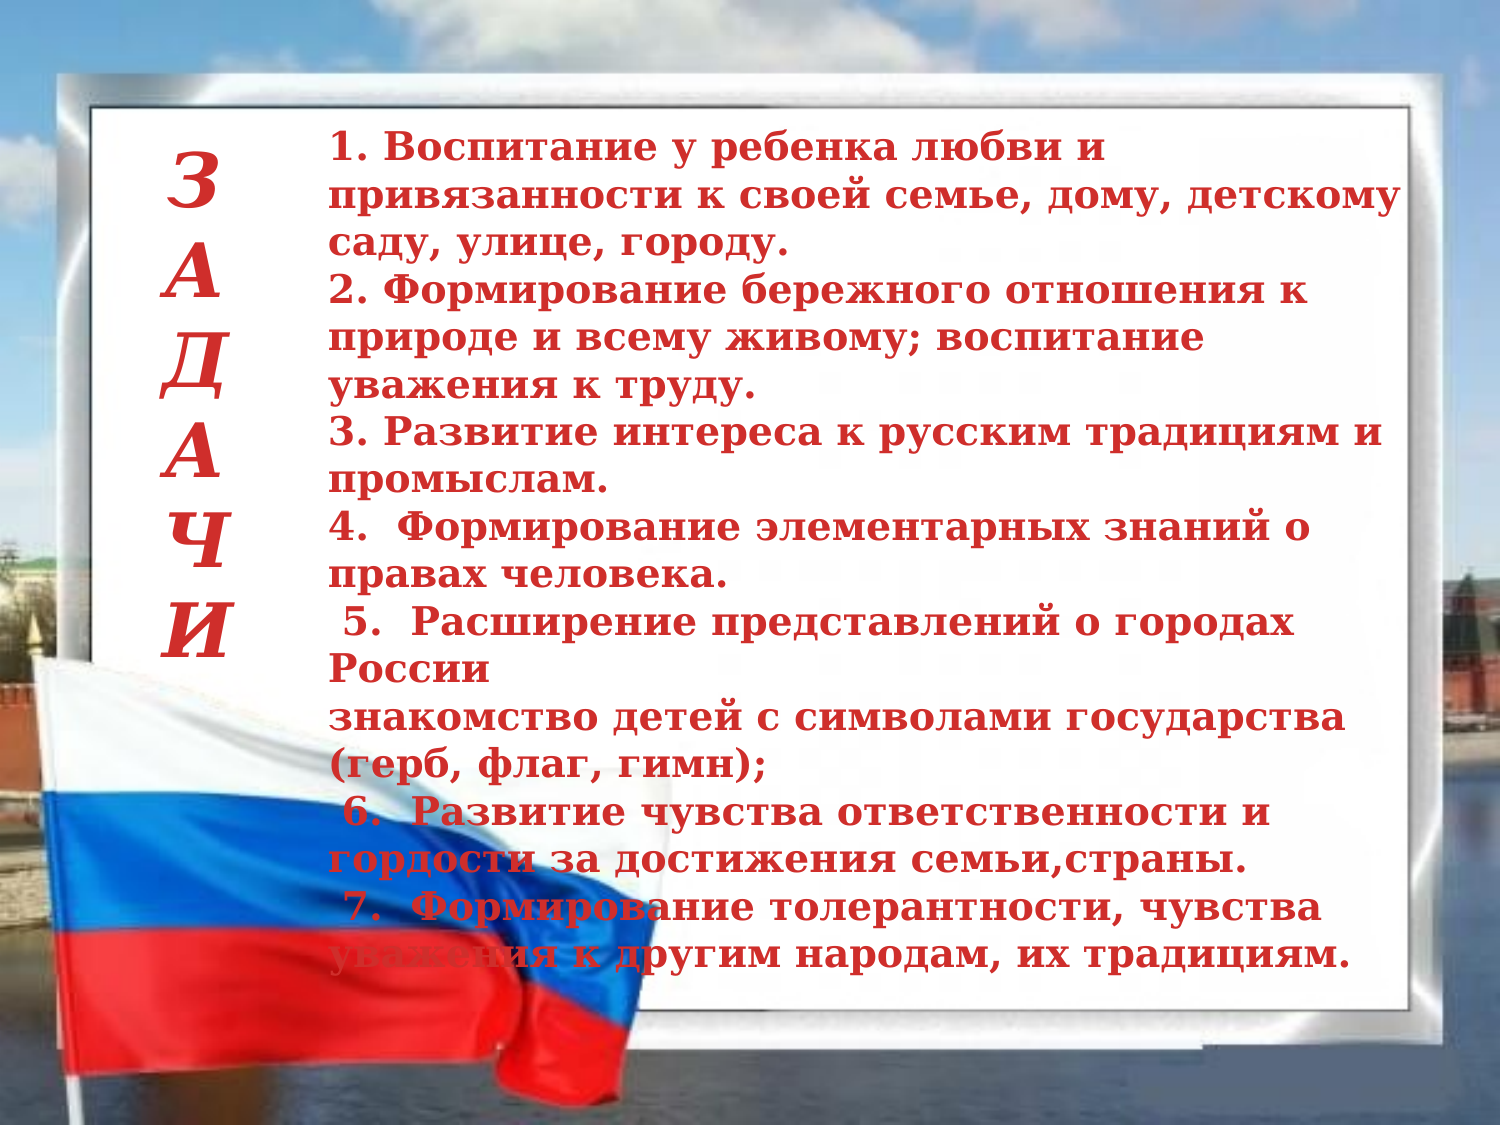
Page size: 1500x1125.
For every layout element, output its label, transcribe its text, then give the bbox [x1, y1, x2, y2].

picture [0, 0, 1500, 1125]
text_box ЗАДАЧИ [147, 125, 242, 681]
text_box 1. Воспитание у ребенка любви и привязанности к своей семье, дому, детскому саду, улице, городу. 2. Формирование бережного отношения к природе и всему живому; воспитание уважения к труду. 3. Развитие интереса к русским традициям и промыслам. 4. Формирование элементарных знаний о правах человека. 5. Расширение представлений о городах России знакомство детей с символами государства (герб, флаг, гимн); 6. Развитие чувства ответственности и гордости за достижения семьи,страны. 7. Формирование толерантности, чувства уважения к другим народам, их традициям. [312, 113, 1445, 984]
